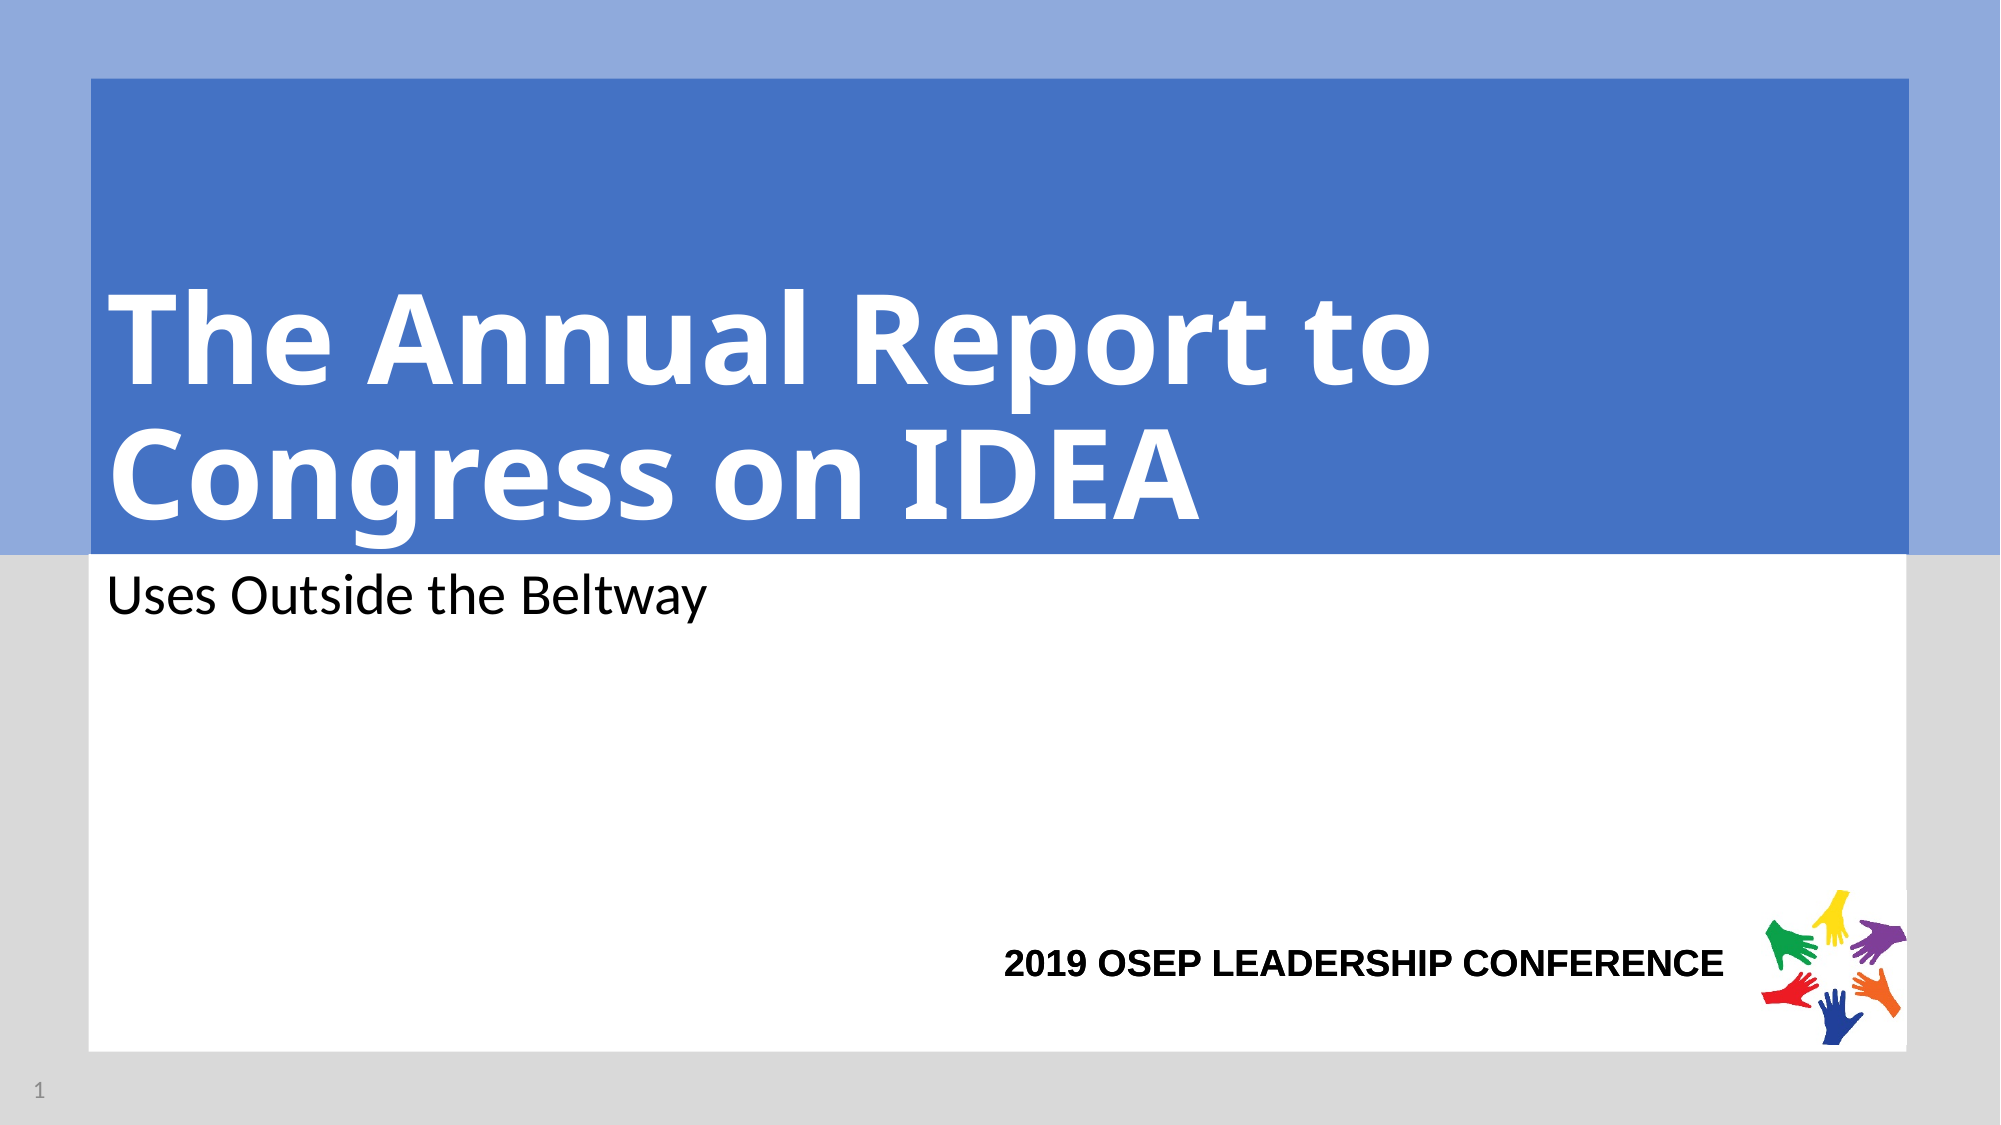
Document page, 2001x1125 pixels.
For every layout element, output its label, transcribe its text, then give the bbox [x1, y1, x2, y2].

title The Annual Report to Congress on IDEA [91, 78, 1909, 555]
picture [1761, 891, 1907, 1045]
slide_number 1 [17, 1058, 468, 1119]
text_box 2019 OSEP LEADERSHIP CONFERENCE [989, 931, 1777, 992]
subtitle Uses Outside the Beltway [91, 557, 1907, 891]
